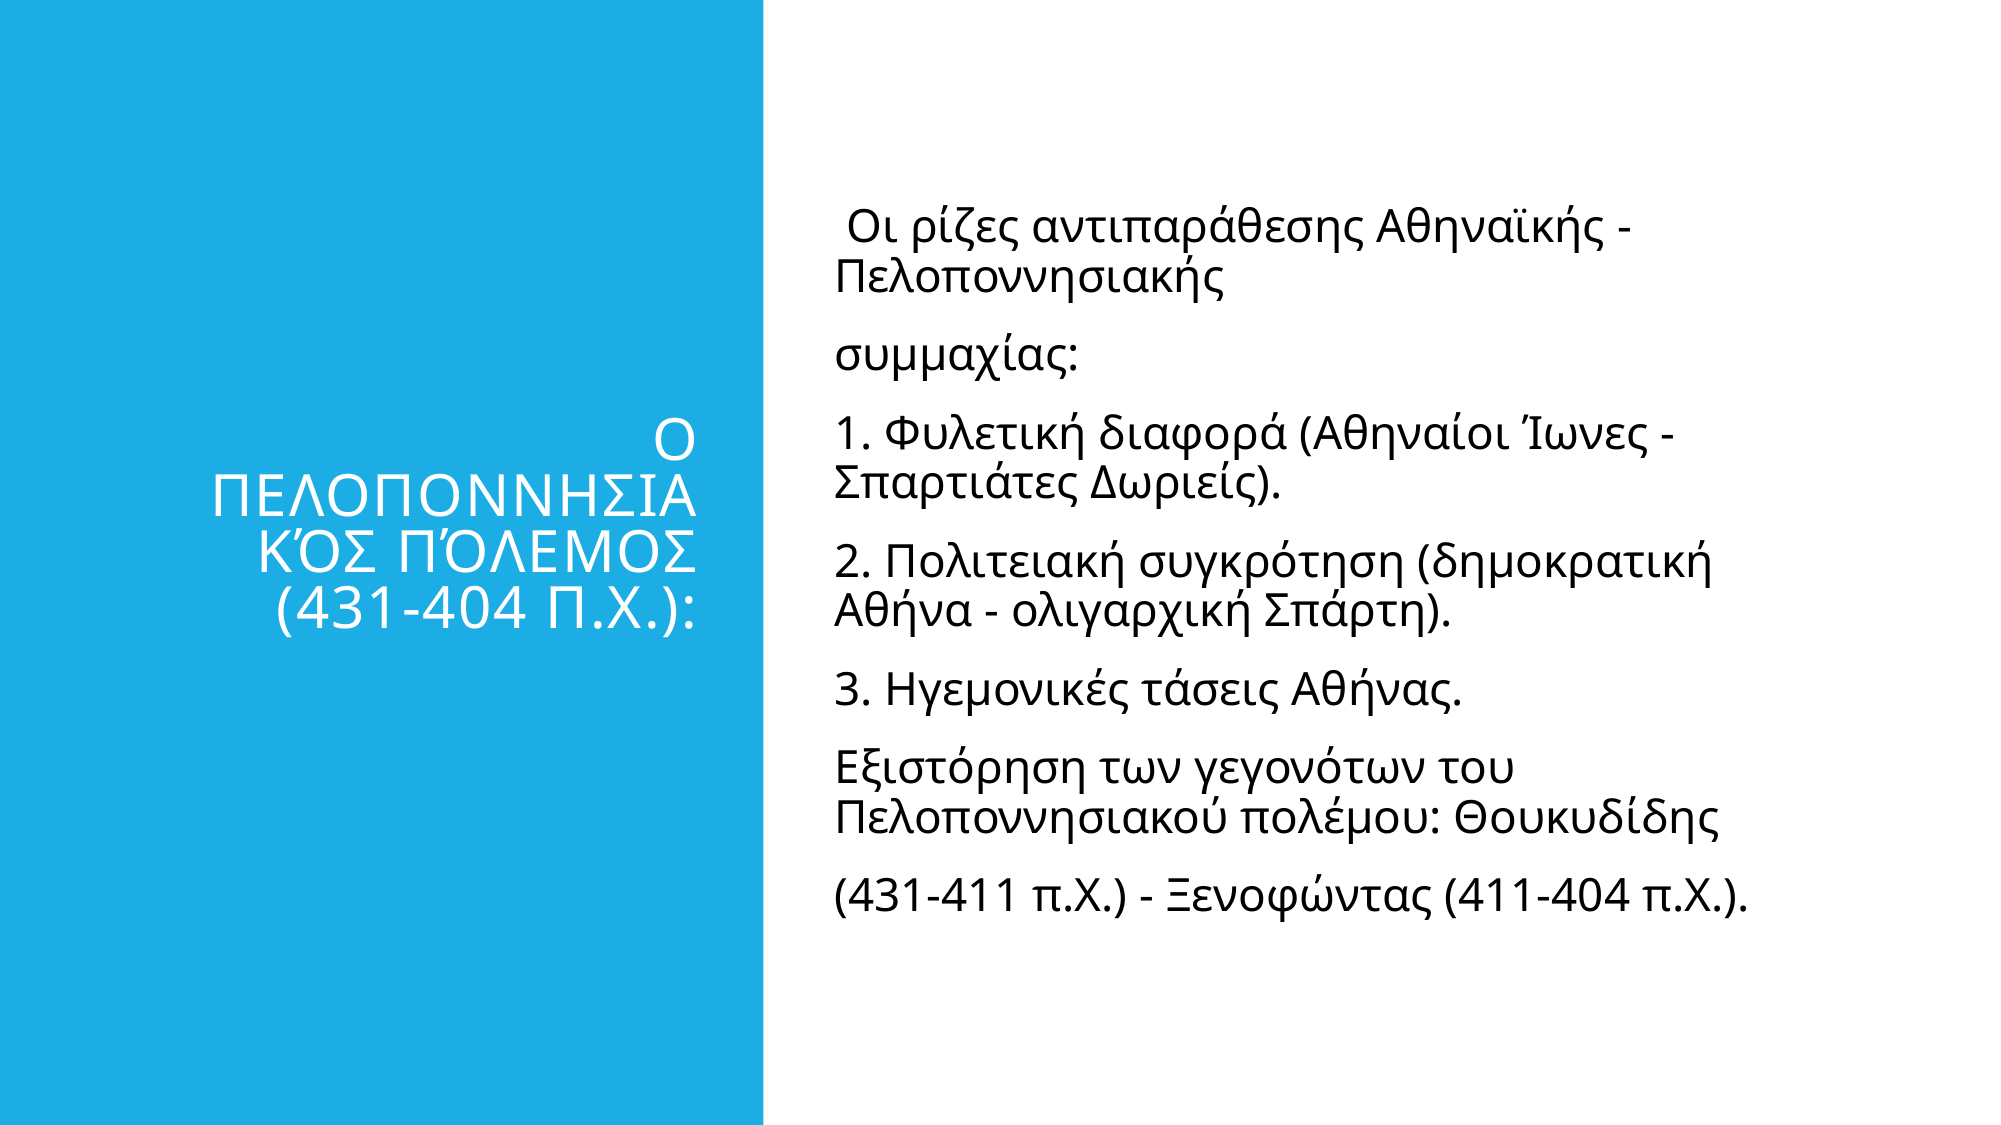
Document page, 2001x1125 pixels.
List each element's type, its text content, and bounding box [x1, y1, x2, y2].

text_box [0, 0, 765, 1125]
title Ο Πελοποννησιακός Πόλεμος (431-404 π.Χ.): [158, 131, 715, 993]
list Οι ρίζες αντιπαράθεσης Αθηναϊκής - Πελοποννησιακής συμμαχίας: 1. Φυλετική διαφορά (Αθηναίοι Ίωνες - Σπαρτιάτες Δωριείς). 2. Πολιτειακή συγκρότηση (δημοκρατική Αθήνα - ολιγαρχική Σπάρτη). 3. Ηγεμονικές τάσεις Αθήνας. Εξιστόρηση των γεγονότων του Πελοποννησιακού πολέμου: Θουκυδίδης (431-411 π.Χ.) - Ξενοφώντας (411-404 π.Χ.). [812, 131, 1847, 993]
text_box [765, 0, 2000, 1125]
